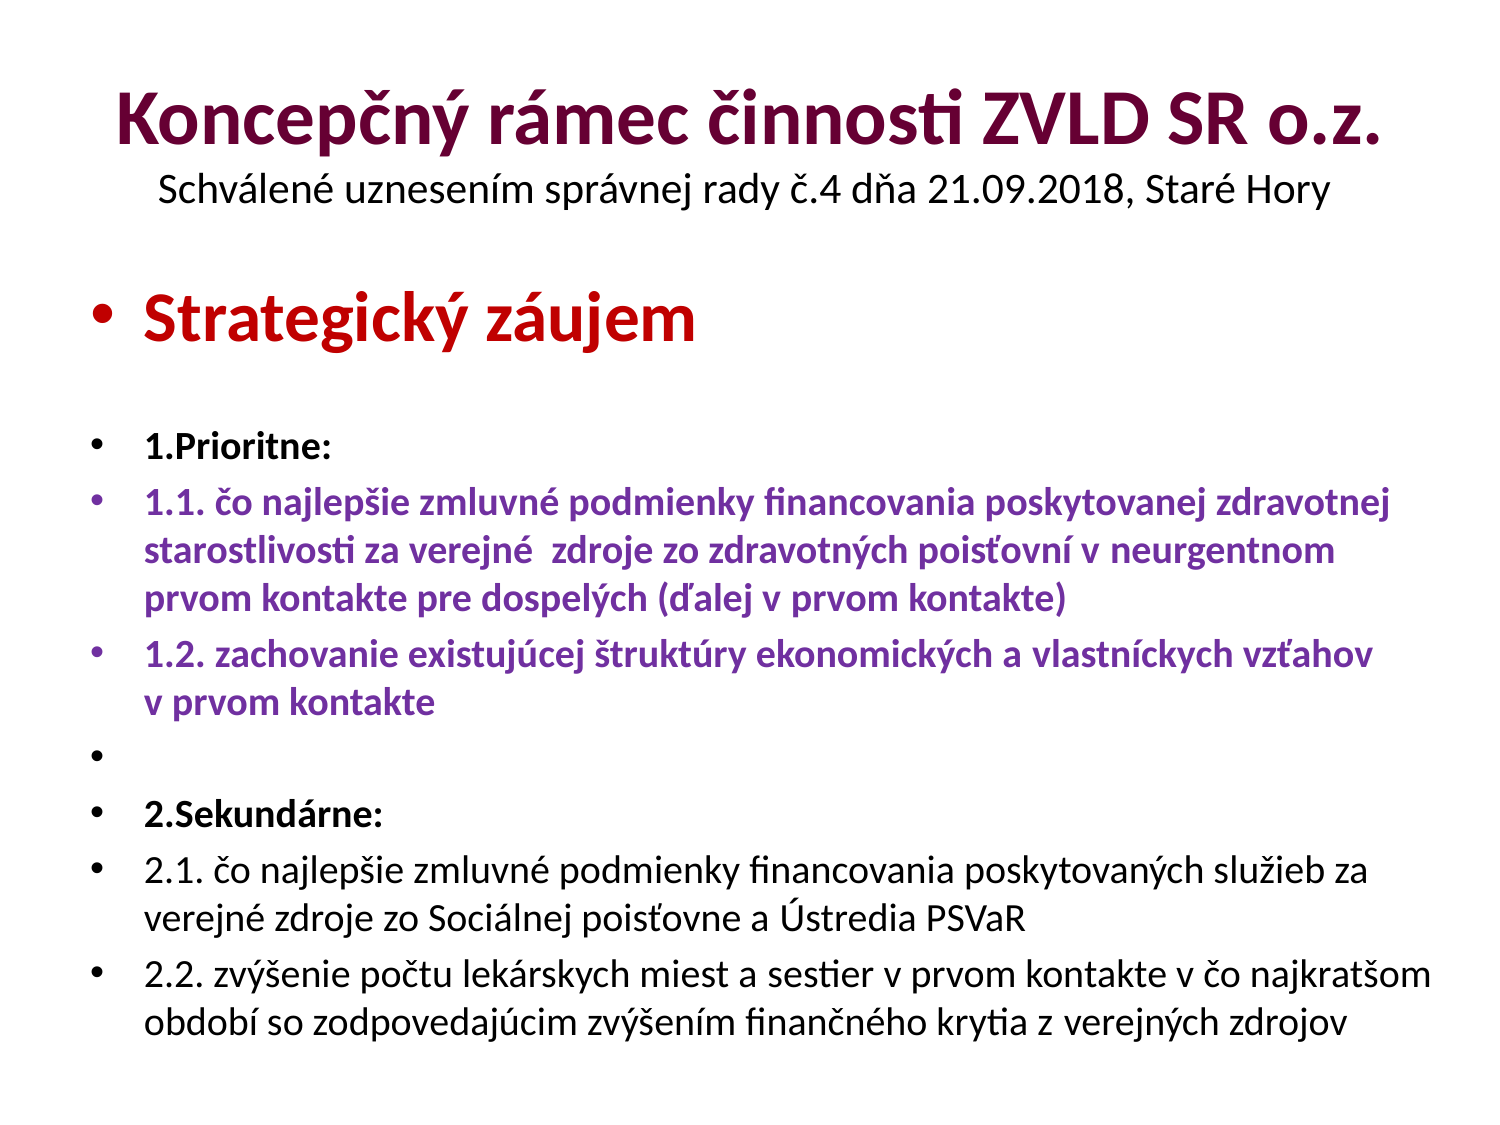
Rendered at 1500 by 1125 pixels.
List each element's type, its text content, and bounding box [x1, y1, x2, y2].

list Strategický záujem 1.Prioritne: 1.1. čo najlepšie zmluvné podmienky financovania poskytovanej zdravotnej starostlivosti za verejné zdroje zo zdravotných poisťovní v neurgentnom prvom kontakte pre dospelých (ďalej v prvom kontakte) 1.2. zachovanie existujúcej štruktúry ekonomických a vlastníckych vzťahov v prvom kontakte 2.Sekundárne: 2.1. čo najlepšie zmluvné podmienky financovania poskytovaných služieb za verejné zdroje zo Sociálnej poisťovne a Ústredia PSVaR 2.2. zvýšenie počtu lekárskych miest a sestier v prvom kontakte v čo najkratšom období so zodpovedajúcim zvýšením finančného krytia z verejných zdrojov [75, 262, 1454, 1079]
title Koncepčný rámec činnosti ZVLD SR o.z. Schválené uznesením správnej rady č.4 dňa 21.09.2018, Staré Hory [75, 45, 1425, 233]
